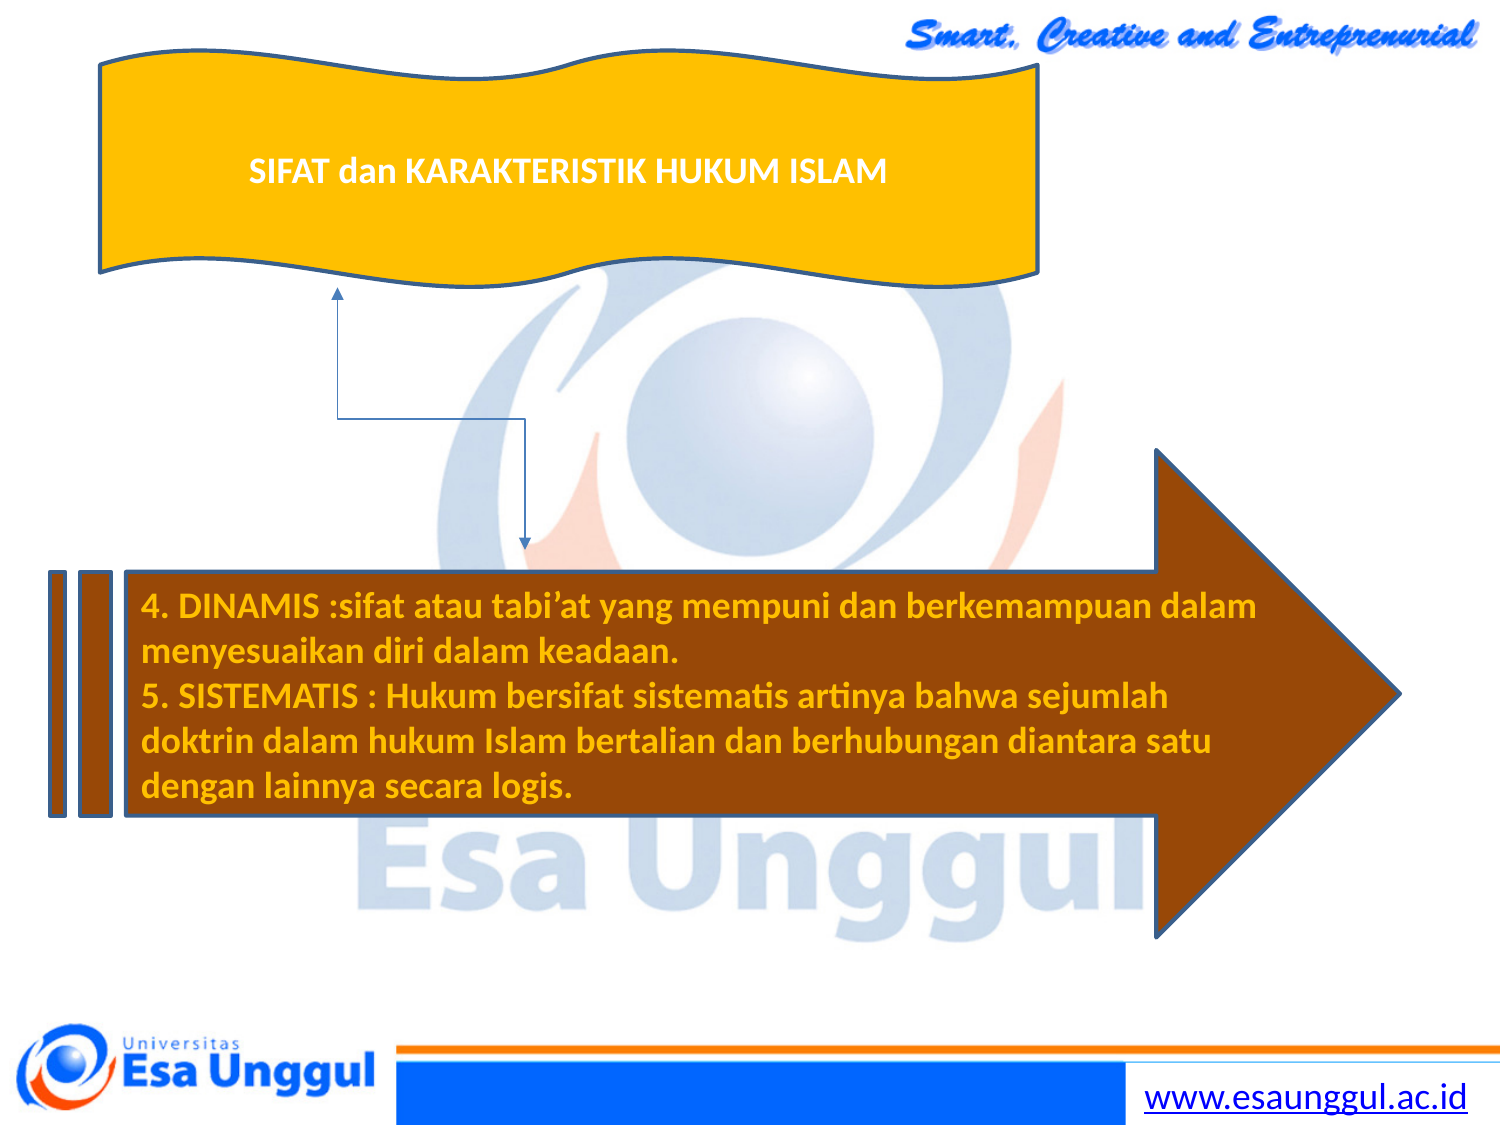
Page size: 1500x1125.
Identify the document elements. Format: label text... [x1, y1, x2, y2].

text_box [299, 324, 563, 513]
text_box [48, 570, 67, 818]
text_box 4. DINAMIS :sifat atau tabi’at yang mempuni dan berkemampuan dalam menyesuaikan diri dalam keadaan. 5. SISTEMATIS : Hukum bersifat sistematis artinya bahwa sejumlah doktrin dalam hukum Islam bertalian dan berhubungan diantara satu dengan lainnya secara logis. [78, 570, 113, 818]
text_box SIFAT dan KARAKTERISTIK HUKUM ISLAM [97, 48, 1040, 289]
picture [0, 0, 1500, 1125]
text_box 4. DINAMIS :sifat atau tabi’at yang mempuni dan berkemampuan dalam menyesuaikan diri dalam keadaan. 5. SISTEMATIS : Hukum bersifat sistematis artinya bahwa sejumlah doktrin dalam hukum Islam bertalian dan berhubungan diantara satu dengan lainnya secara logis. [123, 448, 1403, 940]
